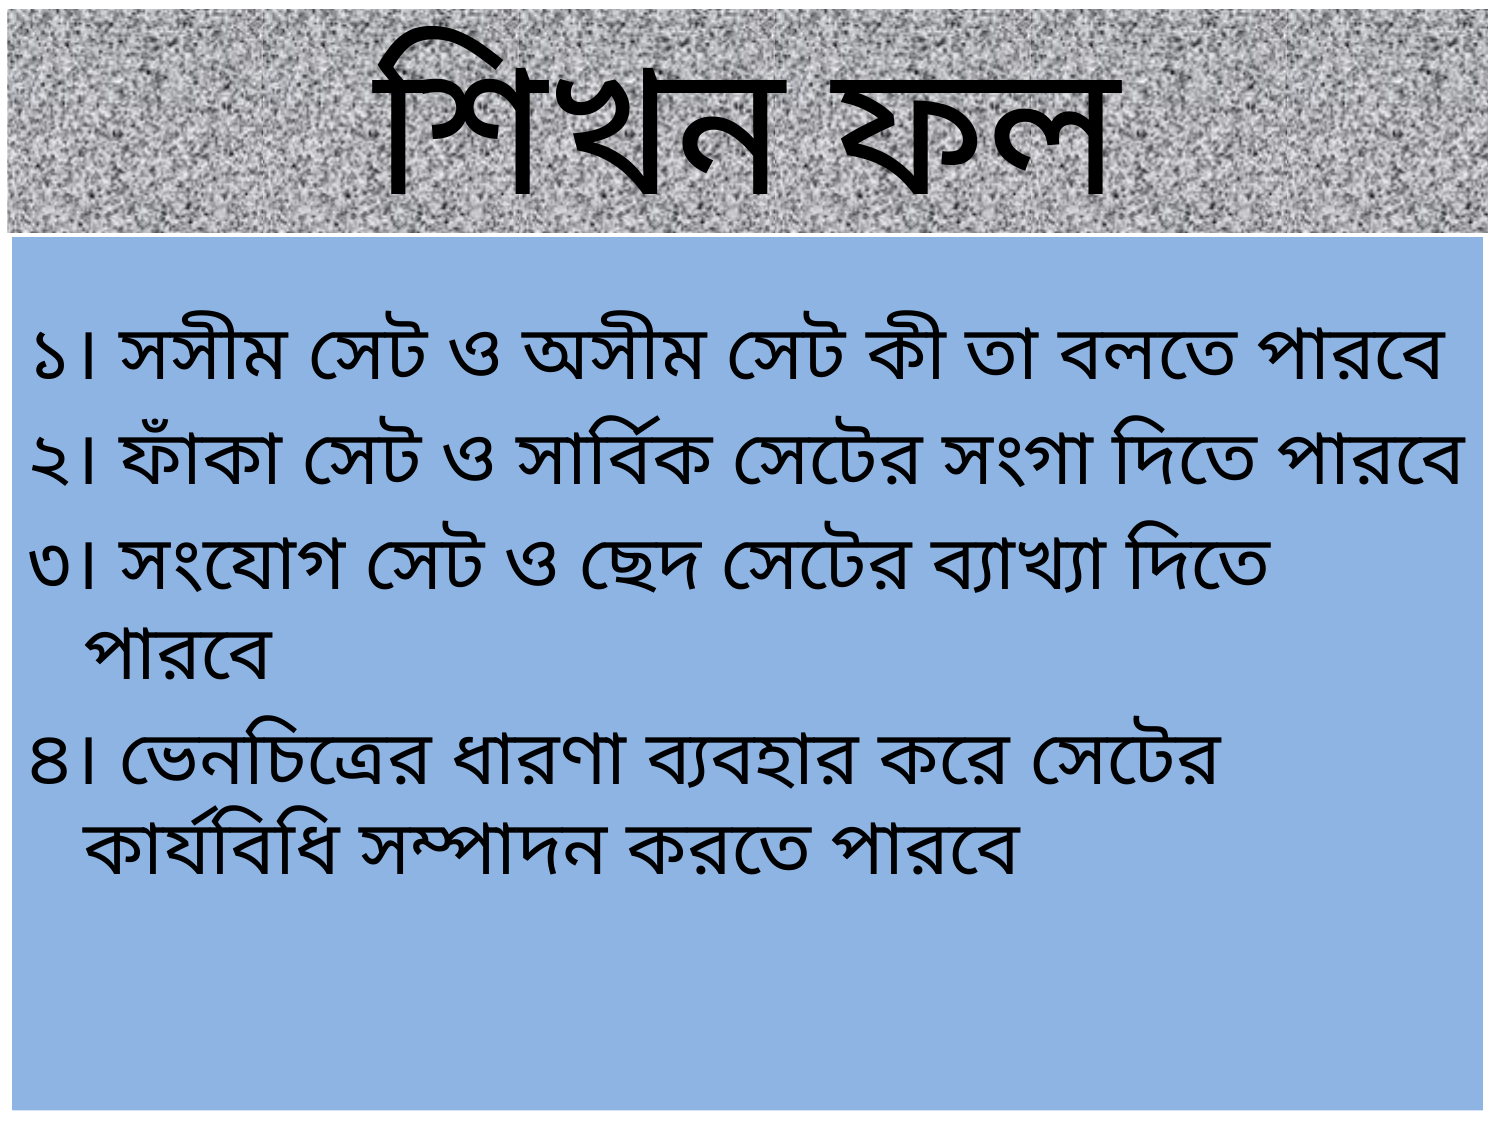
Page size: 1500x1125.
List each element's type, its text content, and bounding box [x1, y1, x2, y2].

list ১। সসীম সেট ও অসীম সেট কী তা বলতে পারবে ২। ফাঁকা সেট ও সার্বিক সেটের সংগা দিতে পারবে ৩। সংযোগ সেট ও ছেদ সেটের ব্যাখ্যা দিতে পারবে ৪। ভেনচিত্রের ধারণা ব্যবহার করে সেটের কার্যবিধি সম্পাদন করতে পারবে [12, 237, 1483, 1111]
title শিখন ফল [7, 9, 1488, 233]
